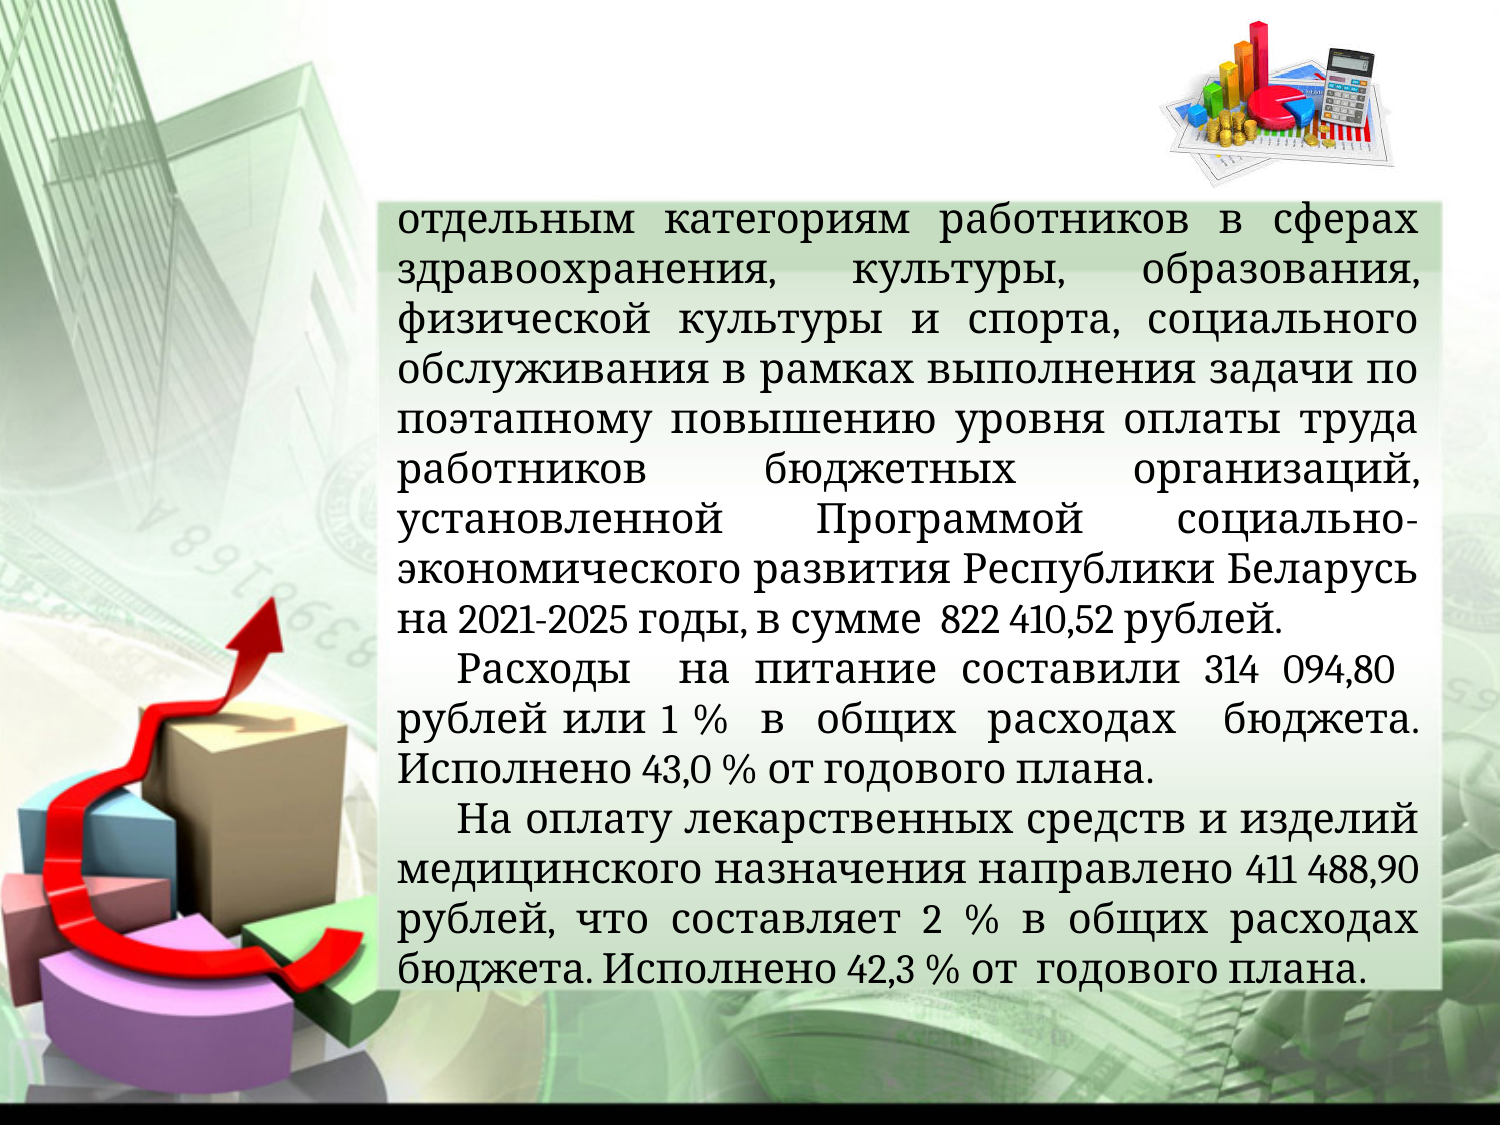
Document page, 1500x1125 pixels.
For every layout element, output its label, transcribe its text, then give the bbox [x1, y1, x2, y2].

text_box отдельным категориям работников в сферах здравоохранения, культуры, образования, физической культуры и спорта, социального обслуживания в рамках выполнения задачи по поэтапному повышению уровня оплаты труда работников бюджетных организаций, установленной Программой социально-экономического развития Республики Беларусь на 2021-2025 годы, в сумме 822 410,52 рублей. Расходы на питание составили 314 094,80 рублей или 1 % в общих расходах бюджета. Исполнено 43,0 % от годового плана. На оплату лекарственных средств и изделий медицинского назначения направлено 411 488,90 рублей, что составляет 2 % в общих расходах бюджета. Исполнено 42,3 % от годового плана. [382, 184, 1434, 1000]
picture [0, 0, 1500, 1125]
